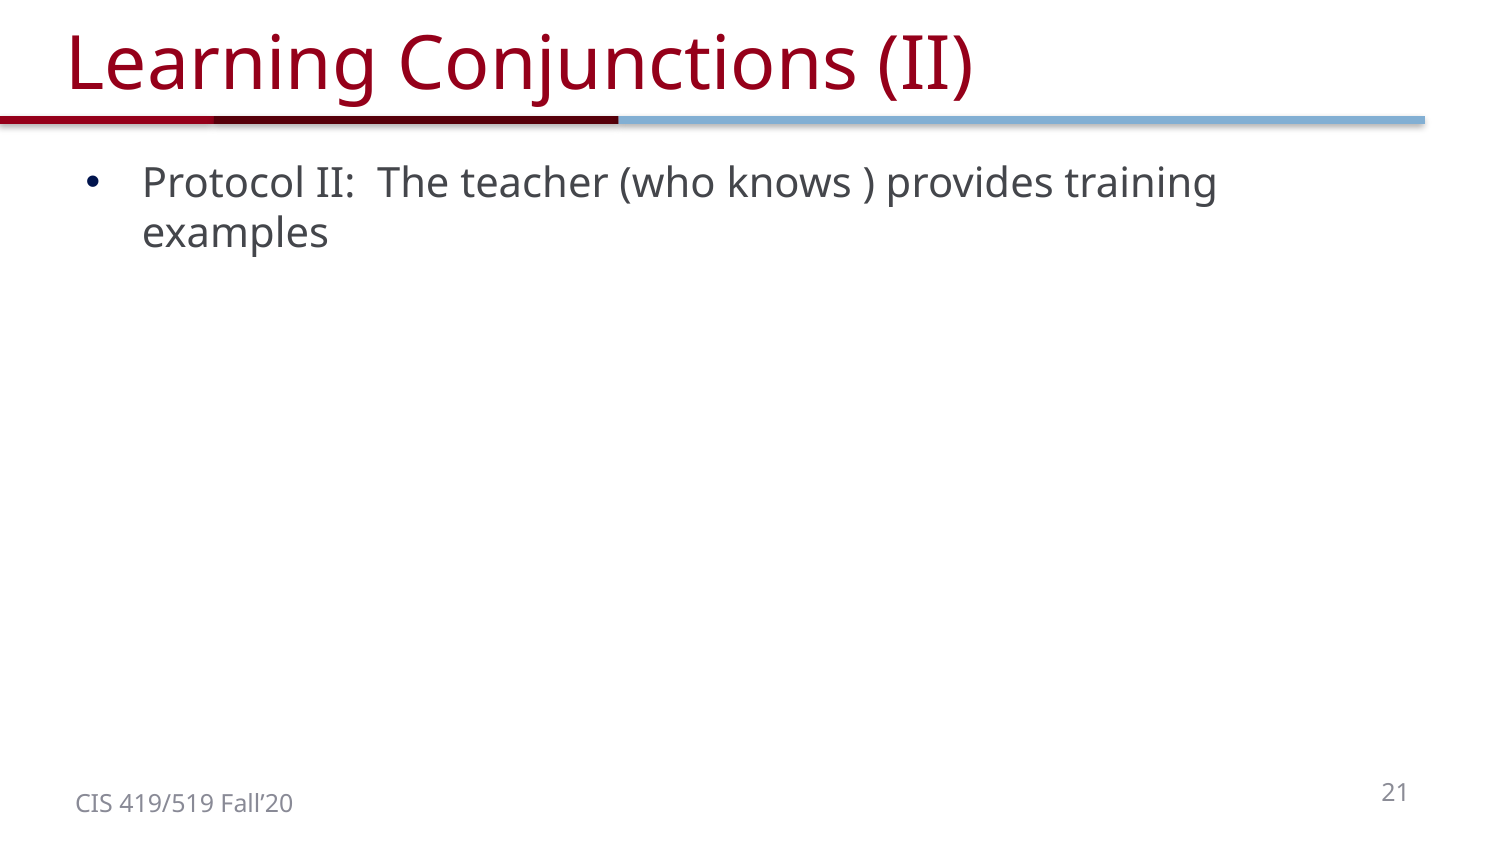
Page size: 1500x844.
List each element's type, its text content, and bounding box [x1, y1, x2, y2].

slide_number 21 [1074, 770, 1425, 816]
title Learning Conjunctions (II) [50, 2, 1401, 117]
